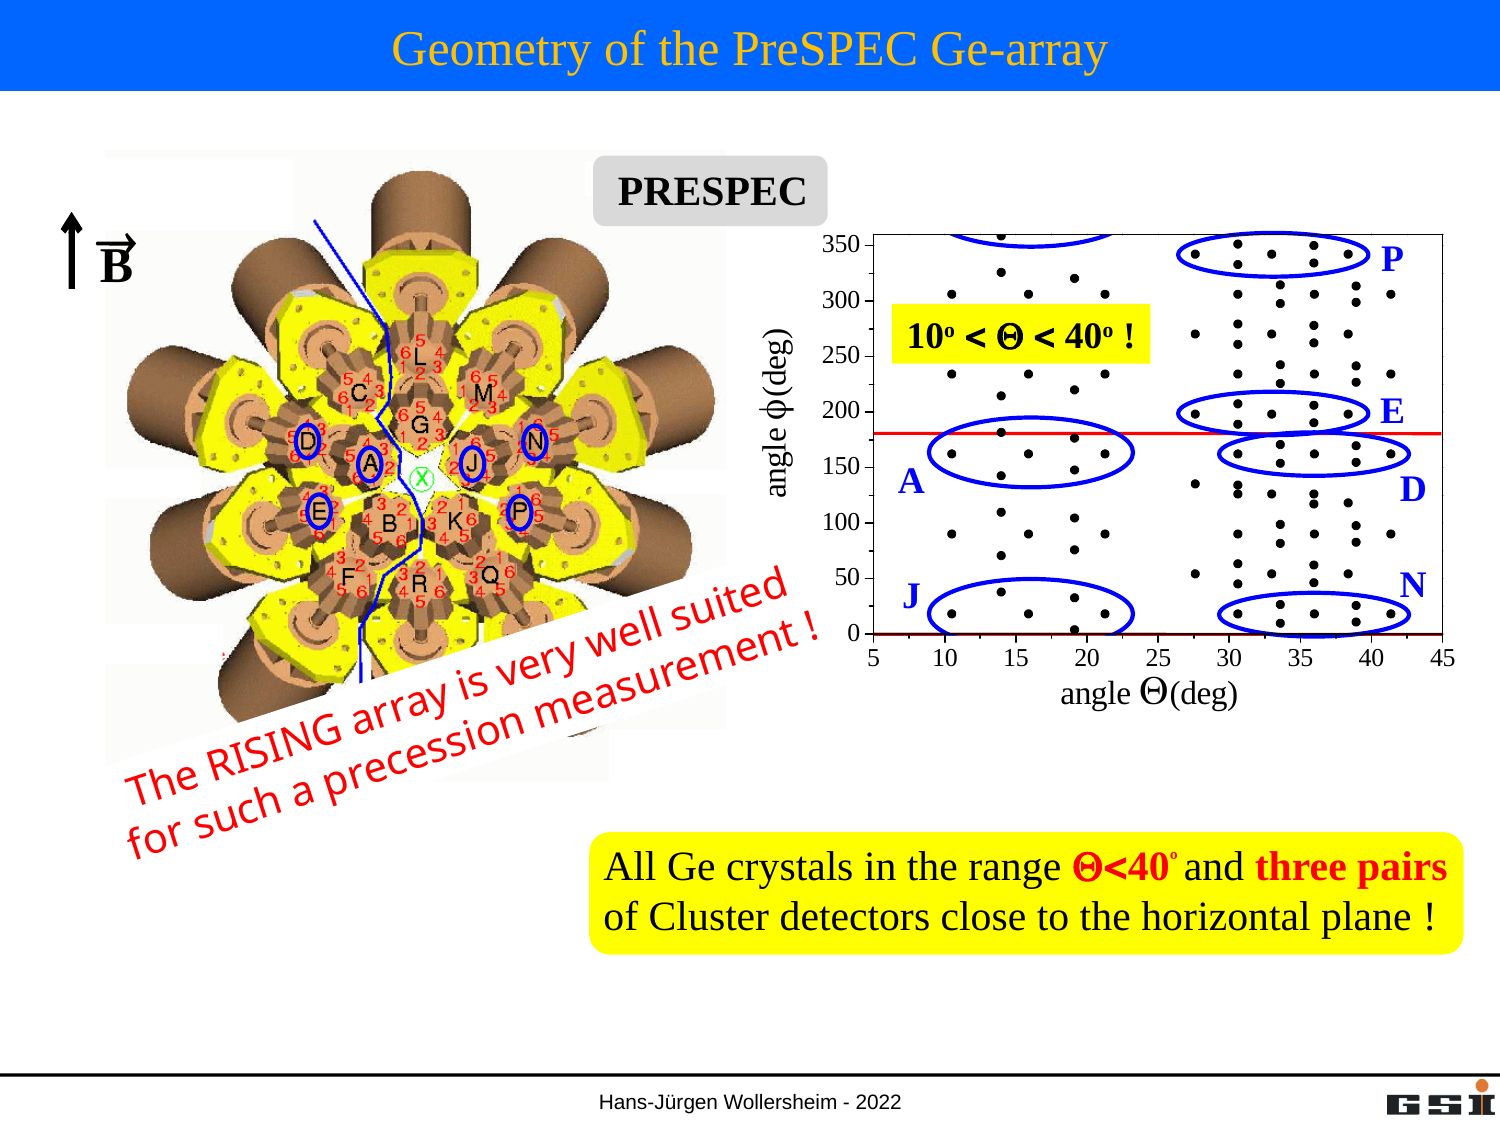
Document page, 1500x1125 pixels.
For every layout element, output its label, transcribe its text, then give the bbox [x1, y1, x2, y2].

text_box [591, 947, 1462, 957]
text_box All Ge crystals in the range 40º and three pairs of Cluster detectors close to the horizontal plane ! [588, 831, 1463, 947]
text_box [71, 200, 151, 300]
text_box [740, 153, 826, 158]
title Geometry of the PreSPEC Ge-array [0, 0, 1500, 91]
picture [1387, 1079, 1495, 1115]
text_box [741, 159, 1498, 761]
text_box The RISING array is very well suited for such a precession measurement ! [96, 794, 391, 881]
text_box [80, 148, 737, 786]
